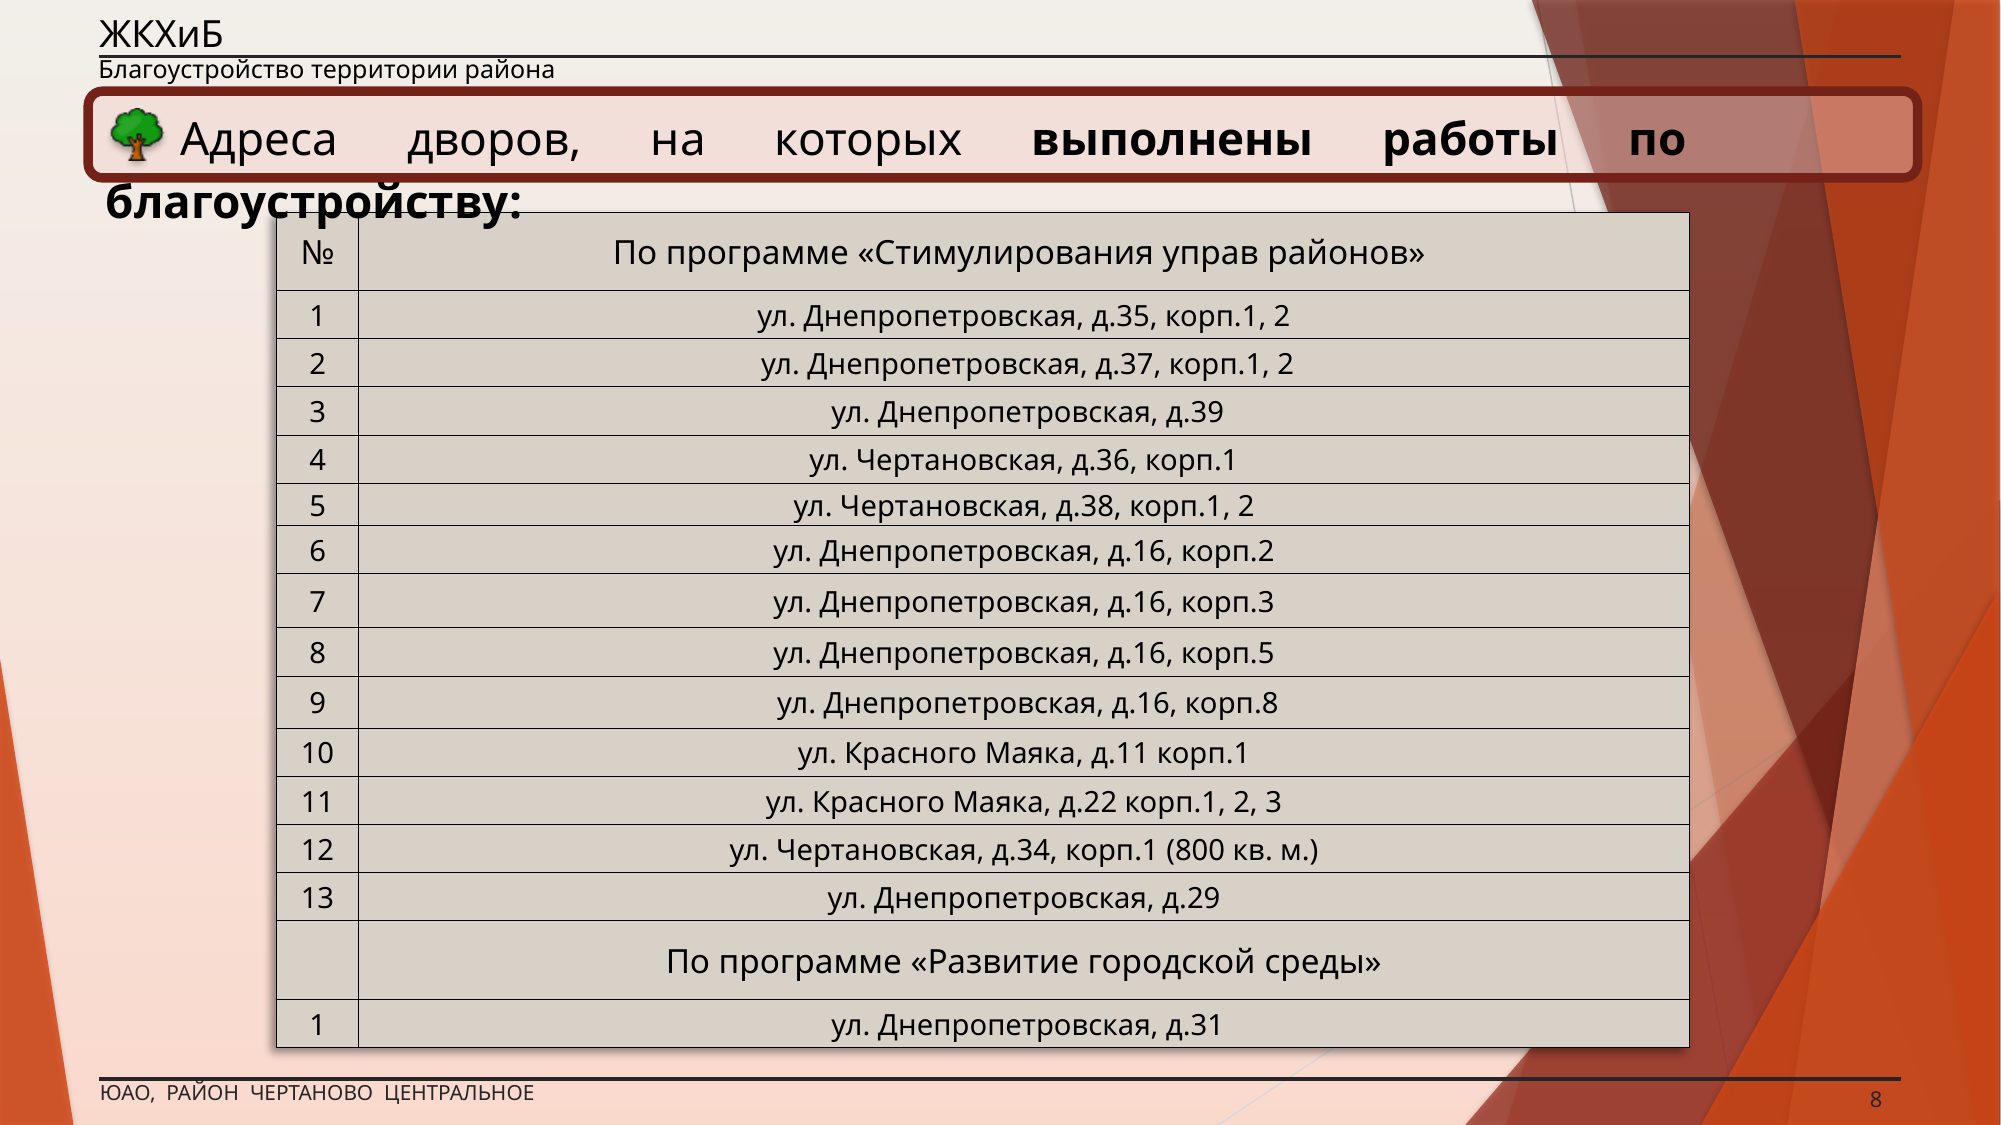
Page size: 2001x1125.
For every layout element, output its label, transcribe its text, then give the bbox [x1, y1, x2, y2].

table_cell 10 [277, 729, 358, 776]
table_header По программе «Стимулирования управ районов» [359, 236, 1689, 290]
table_cell 8 [277, 628, 358, 676]
table_cell 7 [277, 574, 358, 627]
title Благоустройство территории района [83, 62, 1494, 264]
table_cell 1 [277, 291, 358, 338]
table_cell 6 [277, 526, 358, 573]
text_box 8 [1855, 1078, 1900, 1123]
table_cell ул. Чертановская, д.34, корп.1 (800 кв. м.) [359, 825, 1689, 872]
table_cell ул. Днепропетровская, д.31 [359, 1000, 1689, 1047]
table_cell 2 [277, 339, 358, 386]
table_cell ул. Днепропетровская, д.16, корп.8 [359, 677, 1689, 728]
table_cell ул. Красного Маяка, д.11 корп.1 [359, 729, 1689, 776]
table_cell ул. Красного Маяка, д.22 корп.1, 2, 3 [359, 777, 1689, 824]
text_box [1494, 89, 1920, 180]
table_cell 13 [277, 873, 358, 920]
table_header № [277, 236, 358, 290]
table_cell 4 [277, 436, 358, 483]
table_cell 11 [277, 777, 358, 824]
table_cell ул. Днепропетровская, д.16, корп.3 [359, 574, 1689, 627]
table_cell 1 [277, 1000, 358, 1047]
table_cell 5 [277, 484, 358, 525]
table_cell ул. Днепропетровская, д.35, корп.1, 2 [359, 291, 1689, 338]
table_cell ул. Днепропетровская, д.16, корп.2 [359, 526, 1689, 573]
table_cell ул. Чертановская, д.38, корп.1, 2 [359, 484, 1689, 525]
text_box Адреса дворов, на которых выполнены работы по благоустройству: [91, 94, 1702, 236]
table_cell 3 [277, 387, 358, 435]
table_cell 12 [277, 825, 358, 872]
picture [107, 108, 166, 161]
table_cell ул. Днепропетровская, д.37, корп.1, 2 [359, 339, 1689, 386]
text_box ЖКХиБ [83, 2, 1858, 62]
table_cell ул. Днепропетровская, д.39 [359, 387, 1689, 435]
table_cell [277, 921, 358, 999]
table_cell ул. Днепропетровская, д.16, корп.5 [359, 628, 1689, 676]
table_cell ул. Чертановская, д.36, корп.1 [359, 436, 1689, 483]
table_cell 9 [277, 677, 358, 728]
table_cell ул. Днепропетровская, д.29 [359, 873, 1689, 920]
table_cell По программе «Развитие городской среды» [359, 921, 1689, 999]
